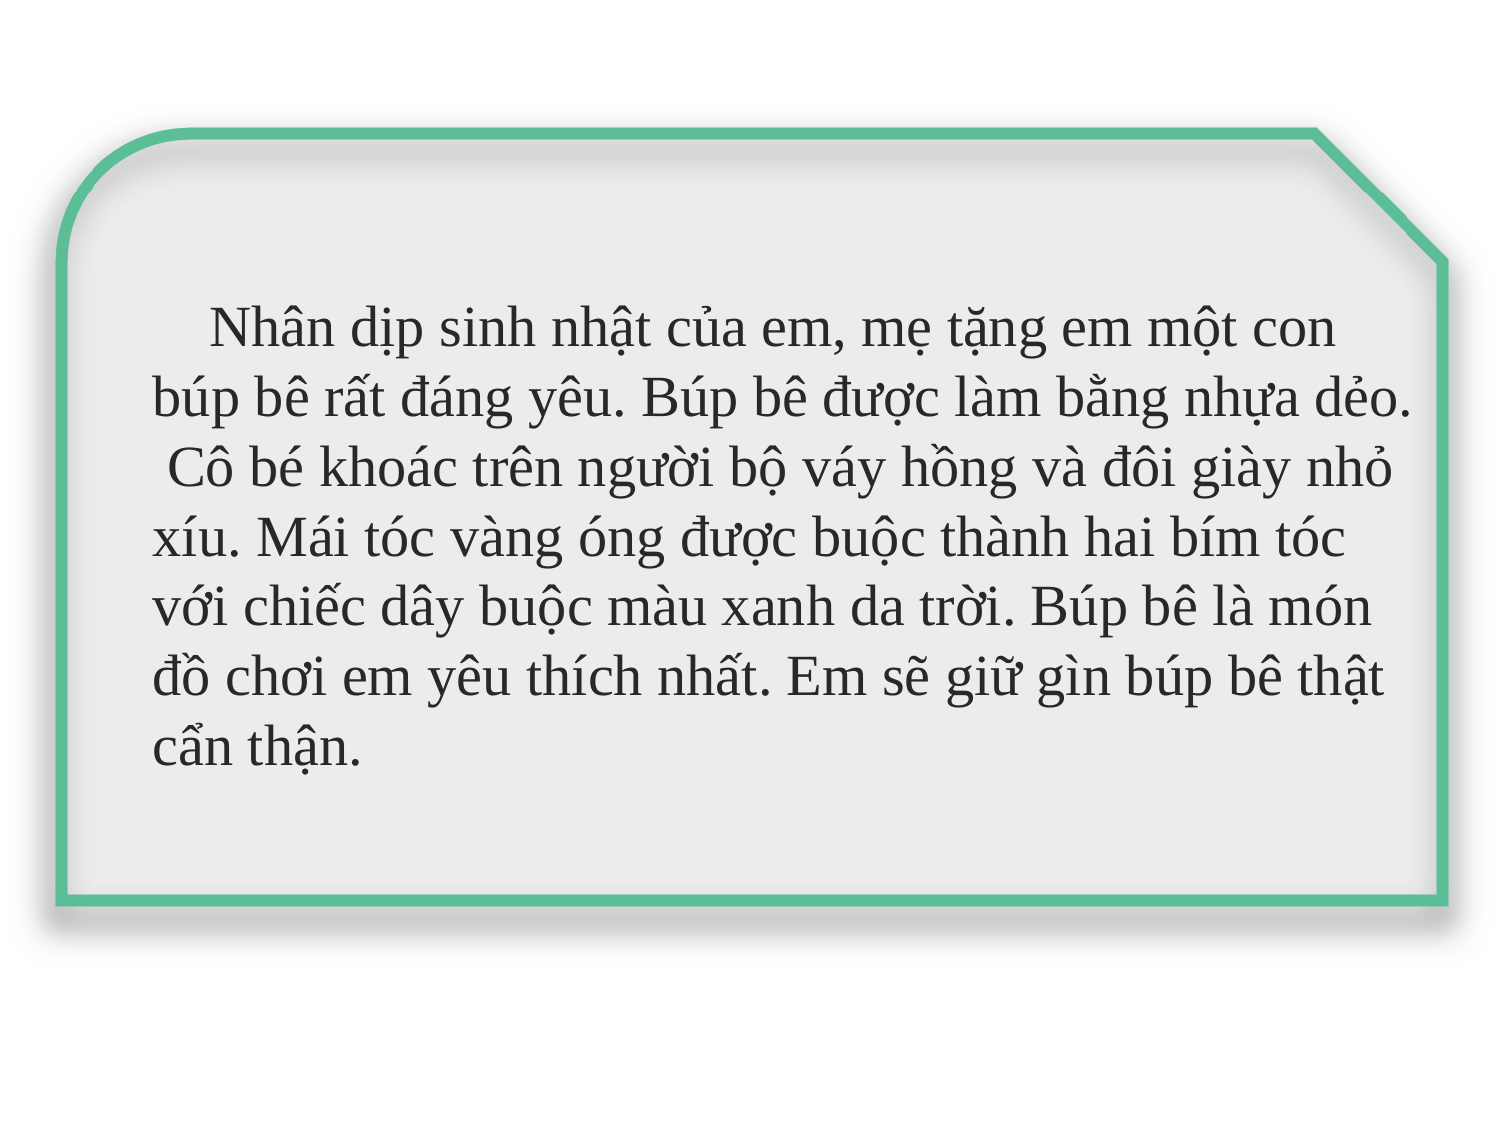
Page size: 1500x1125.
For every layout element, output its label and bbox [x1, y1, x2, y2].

picture [0, 95, 1500, 976]
